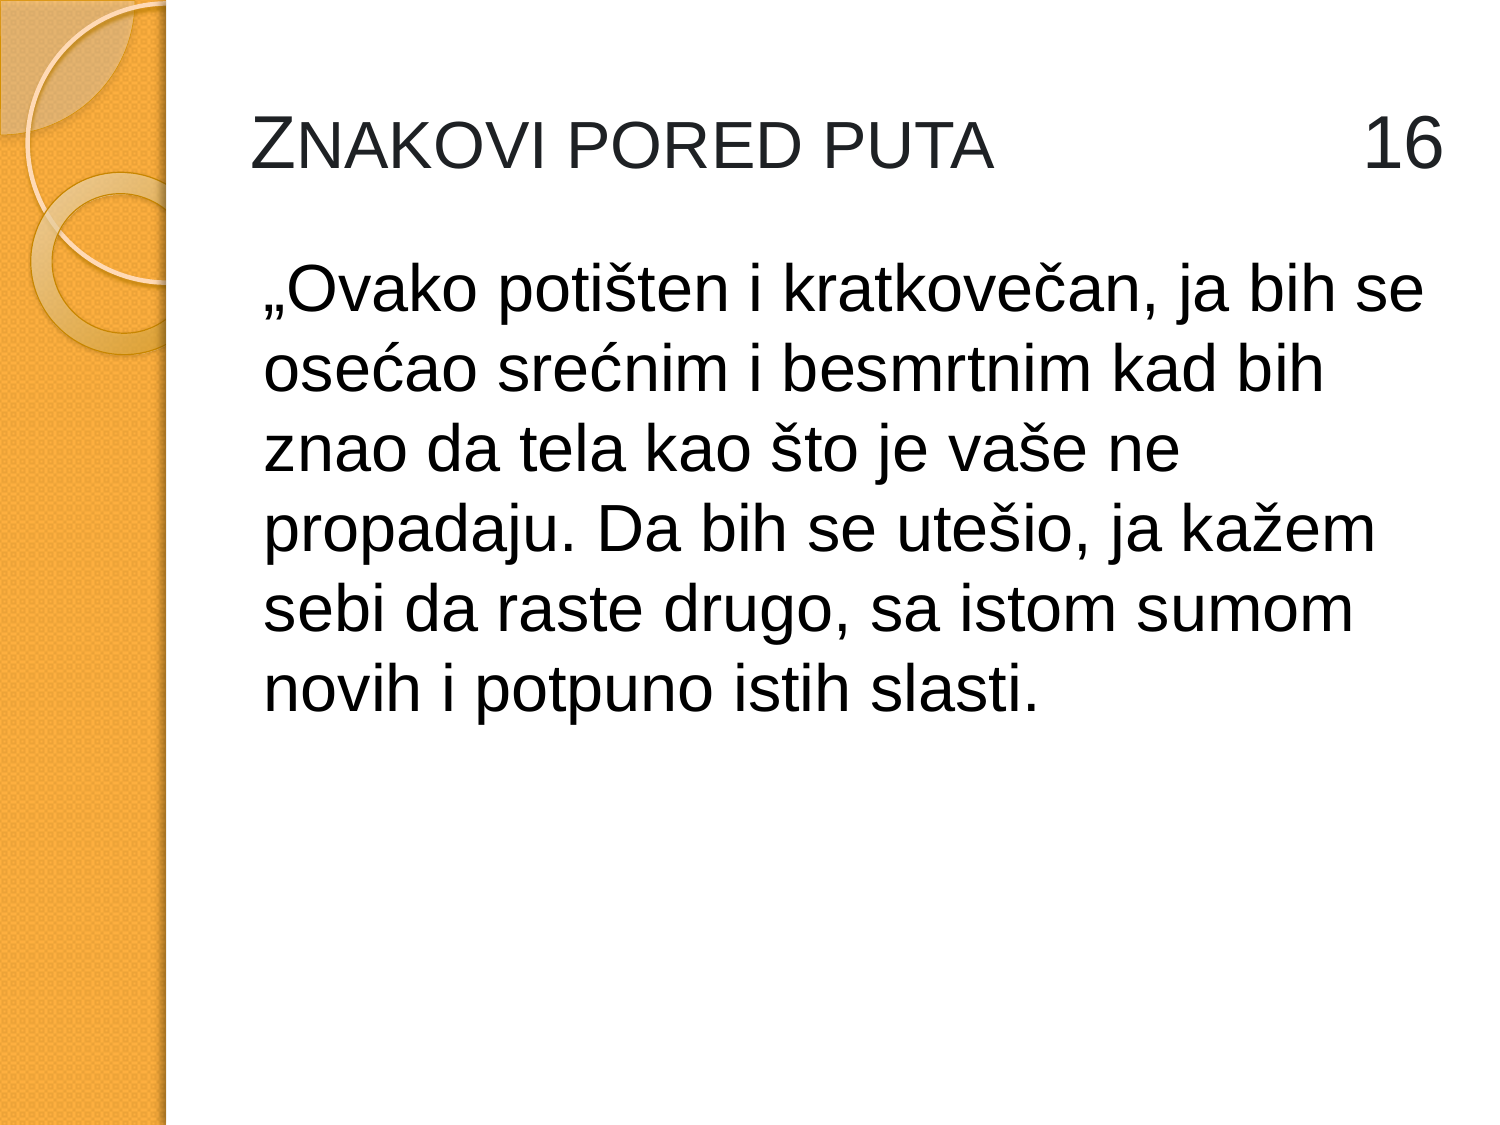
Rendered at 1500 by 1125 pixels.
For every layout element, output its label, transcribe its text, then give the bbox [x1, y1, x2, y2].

list „Ovako potišten i kratkovečan, ja bih se osećao srećnim i besmrtnim kad bih znao da tela kao što je vaše ne propadaju. Da bih se utešio, ja kažem sebi da raste drugo, sa istom sumom novih i potpuno istih slasti. [235, 237, 1466, 1025]
title ZNAKOVI PORED PUTA 16 [235, 45, 1466, 233]
